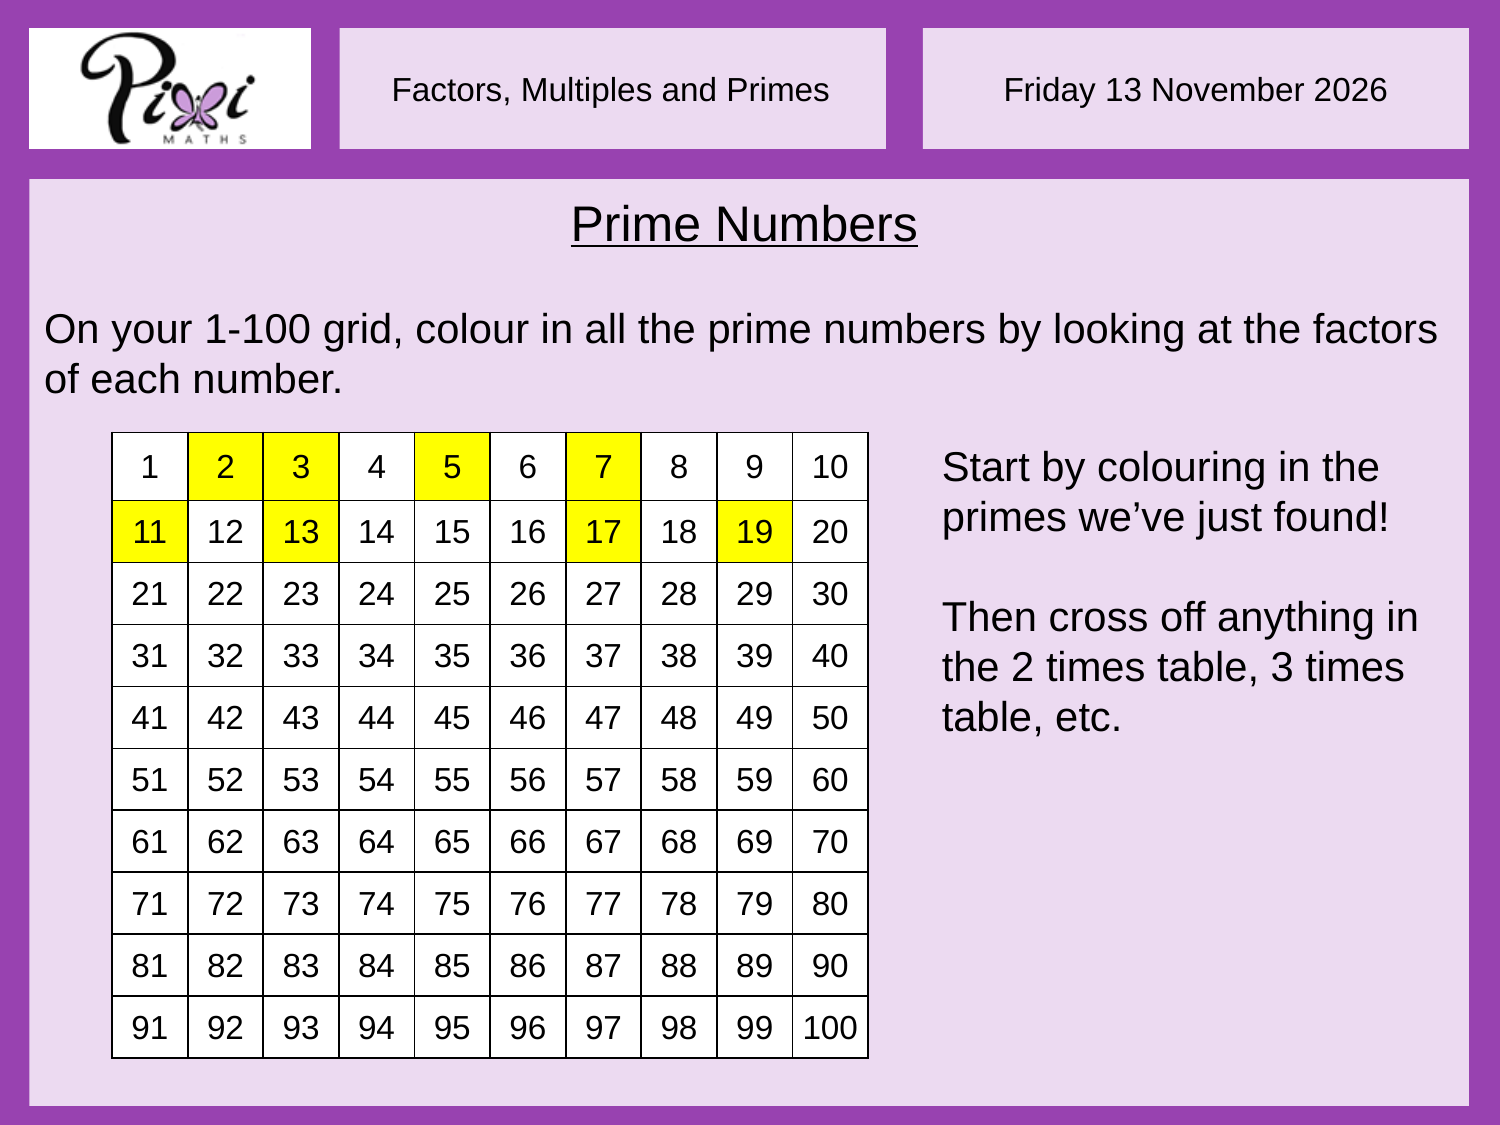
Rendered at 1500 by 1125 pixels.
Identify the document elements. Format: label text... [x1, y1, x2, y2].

table_cell 70 [793, 811, 867, 871]
table_cell 62 [189, 811, 262, 871]
table_cell 36 [491, 625, 565, 686]
table_cell 85 [415, 935, 489, 995]
table_cell 55 [415, 749, 489, 809]
table_cell 25 [415, 563, 489, 624]
table_cell 67 [567, 811, 640, 871]
table_cell 90 [793, 935, 867, 995]
table_cell 35 [415, 625, 489, 686]
table_cell 65 [415, 811, 489, 871]
text_box Prime Numbers On your 1-100 grid, colour in all the prime numbers by looking at the factors of each number. [29, 184, 1459, 410]
table_cell 17 [567, 501, 640, 562]
table_cell 77 [567, 873, 640, 933]
table_cell 64 [340, 811, 414, 871]
table_cell 49 [718, 687, 792, 748]
table_cell 95 [415, 997, 489, 1057]
table_header 7 [567, 433, 640, 500]
table_cell 81 [113, 935, 187, 995]
table_cell 22 [189, 563, 262, 624]
table_cell 96 [491, 997, 565, 1057]
table_cell 78 [642, 873, 716, 933]
table_header 9 [718, 433, 792, 500]
table_header 6 [491, 433, 565, 500]
text_box Start by colouring in the primes we’ve just found! Then cross off anything in the 2 times table, 3 times table, etc. [927, 432, 1436, 748]
table_cell 21 [113, 563, 187, 624]
table_cell 73 [264, 873, 338, 933]
table_cell 71 [113, 873, 187, 933]
table_cell 30 [793, 563, 867, 624]
table_cell 93 [264, 997, 338, 1057]
table_cell 87 [567, 935, 640, 995]
table_cell 19 [718, 501, 792, 562]
table_cell 59 [718, 749, 792, 809]
table_cell 72 [189, 873, 262, 933]
table_cell 32 [189, 625, 262, 686]
table_cell 12 [189, 501, 262, 562]
table_cell 11 [113, 501, 187, 562]
table_cell 14 [340, 501, 414, 562]
table_cell 20 [793, 501, 867, 562]
table_cell 84 [340, 935, 414, 995]
table_cell 48 [642, 687, 716, 748]
table_cell 13 [264, 501, 338, 562]
table_cell 50 [793, 687, 867, 748]
table_header 10 [793, 433, 867, 500]
table_cell 60 [793, 749, 867, 809]
table_cell 52 [189, 749, 262, 809]
table_cell 80 [793, 873, 867, 933]
table_cell 89 [718, 935, 792, 995]
table_cell 37 [567, 625, 640, 686]
table_cell 15 [415, 501, 489, 562]
table_cell 42 [189, 687, 262, 748]
table_cell 63 [264, 811, 338, 871]
table_cell 58 [642, 749, 716, 809]
table_cell 44 [340, 687, 414, 748]
table_cell 61 [113, 811, 187, 871]
table_header 3 [264, 433, 338, 500]
table_cell 79 [718, 873, 792, 933]
table_cell 23 [264, 563, 338, 624]
table_cell 33 [264, 625, 338, 686]
table_cell 41 [113, 687, 187, 748]
table_cell 68 [642, 811, 716, 871]
table_cell 56 [491, 749, 565, 809]
table_cell 88 [642, 935, 716, 995]
table_cell 45 [415, 687, 489, 748]
table_cell 18 [642, 501, 716, 562]
table_cell 99 [718, 997, 792, 1057]
table_header 4 [340, 433, 414, 500]
table_header 8 [642, 433, 716, 500]
table_cell 69 [718, 811, 792, 871]
table_cell 16 [491, 501, 565, 562]
table_cell 39 [718, 625, 792, 686]
table_cell 28 [642, 563, 716, 624]
table_cell 27 [567, 563, 640, 624]
table_cell 40 [793, 625, 867, 686]
table_cell 82 [189, 935, 262, 995]
table_cell 53 [264, 749, 338, 809]
table_cell 34 [340, 625, 414, 686]
table_cell 46 [491, 687, 565, 748]
table_header 5 [415, 433, 489, 500]
table_cell 83 [264, 935, 338, 995]
table_cell 74 [340, 873, 414, 933]
table_cell 98 [642, 997, 716, 1057]
table_cell 76 [491, 873, 565, 933]
table_header 1 [113, 433, 187, 500]
table_cell 57 [567, 749, 640, 809]
table_cell 66 [491, 811, 565, 871]
table_cell 86 [491, 935, 565, 995]
table_cell 97 [567, 997, 640, 1057]
table_cell 43 [264, 687, 338, 748]
picture [0, 0, 1500, 1125]
table_cell 92 [189, 997, 262, 1057]
table_cell 29 [718, 563, 792, 624]
table_cell 38 [642, 625, 716, 686]
table_header 2 [189, 433, 262, 500]
table_cell 24 [340, 563, 414, 624]
table_cell 94 [340, 997, 414, 1057]
table_cell 91 [113, 997, 187, 1057]
table_cell 54 [340, 749, 414, 809]
table_cell 47 [567, 687, 640, 748]
table_cell 75 [415, 873, 489, 933]
table_cell 26 [491, 563, 565, 624]
table_cell 51 [113, 749, 187, 809]
table_cell 100 [793, 997, 867, 1057]
table_cell 31 [113, 625, 187, 686]
